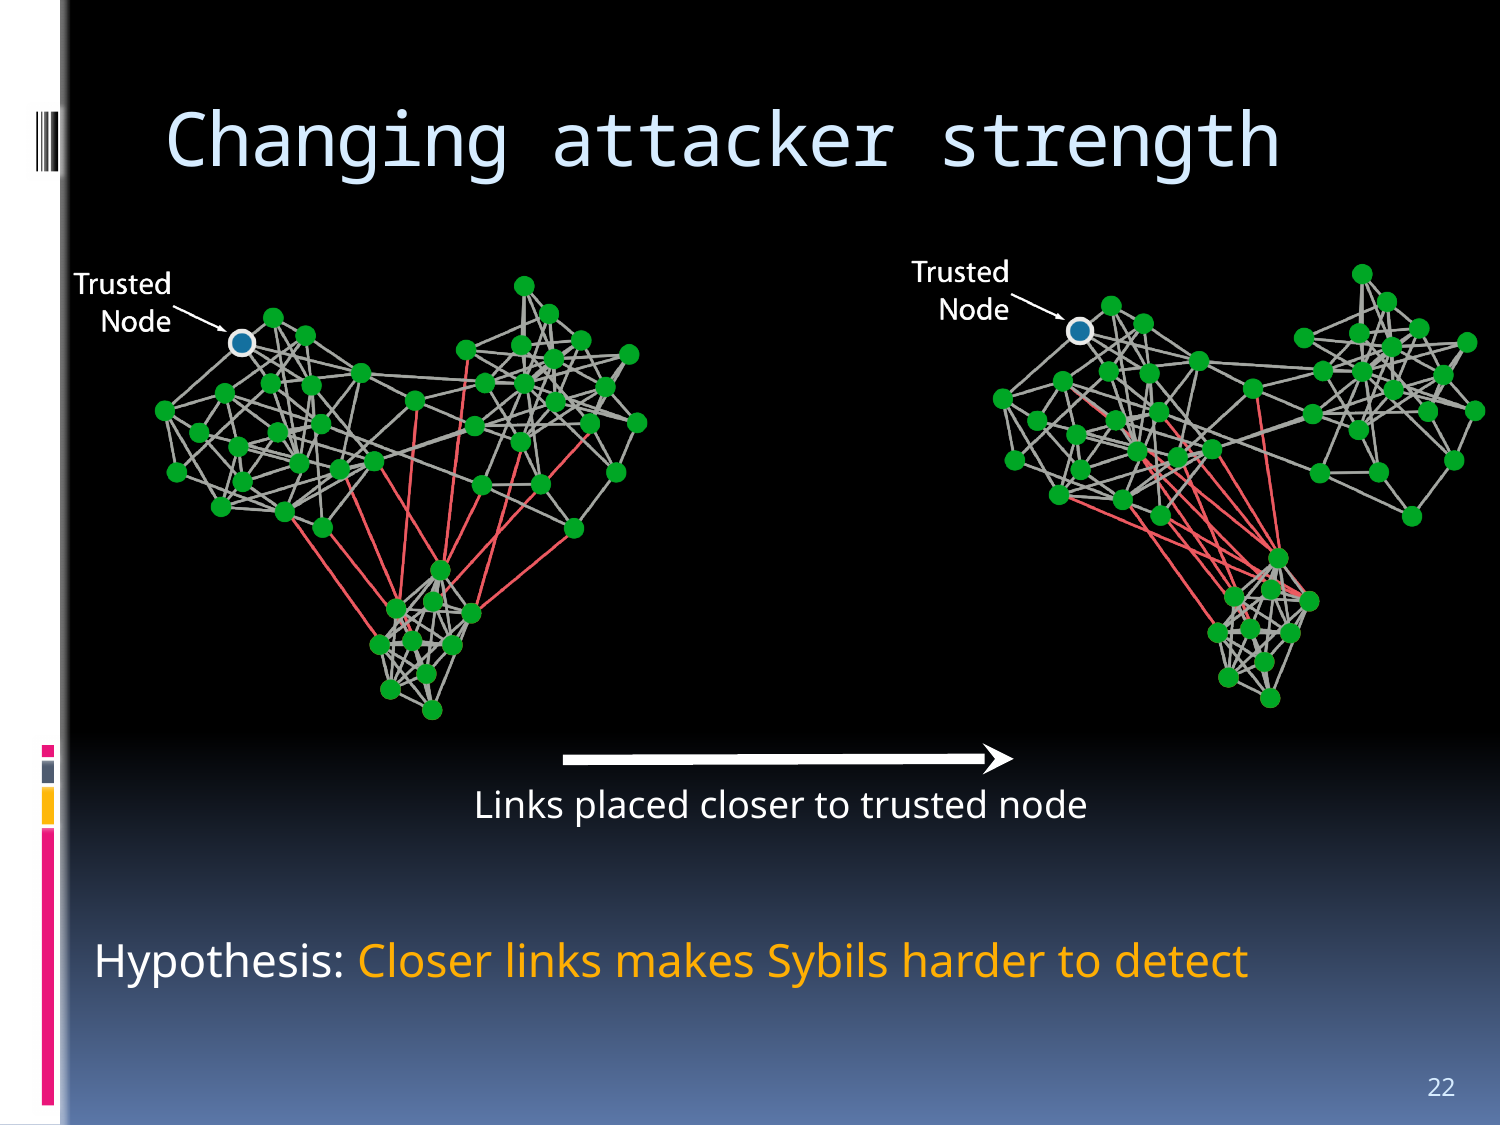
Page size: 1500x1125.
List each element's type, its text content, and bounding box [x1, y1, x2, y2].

text_box Links placed closer to trusted node [467, 774, 1096, 833]
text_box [37, 230, 1500, 751]
slide_number 22 [1412, 1052, 1488, 1113]
title Changing attacker strength [150, 83, 1425, 221]
text_box Hypothesis: Closer links makes Sybils harder to detect [87, 924, 1375, 1113]
